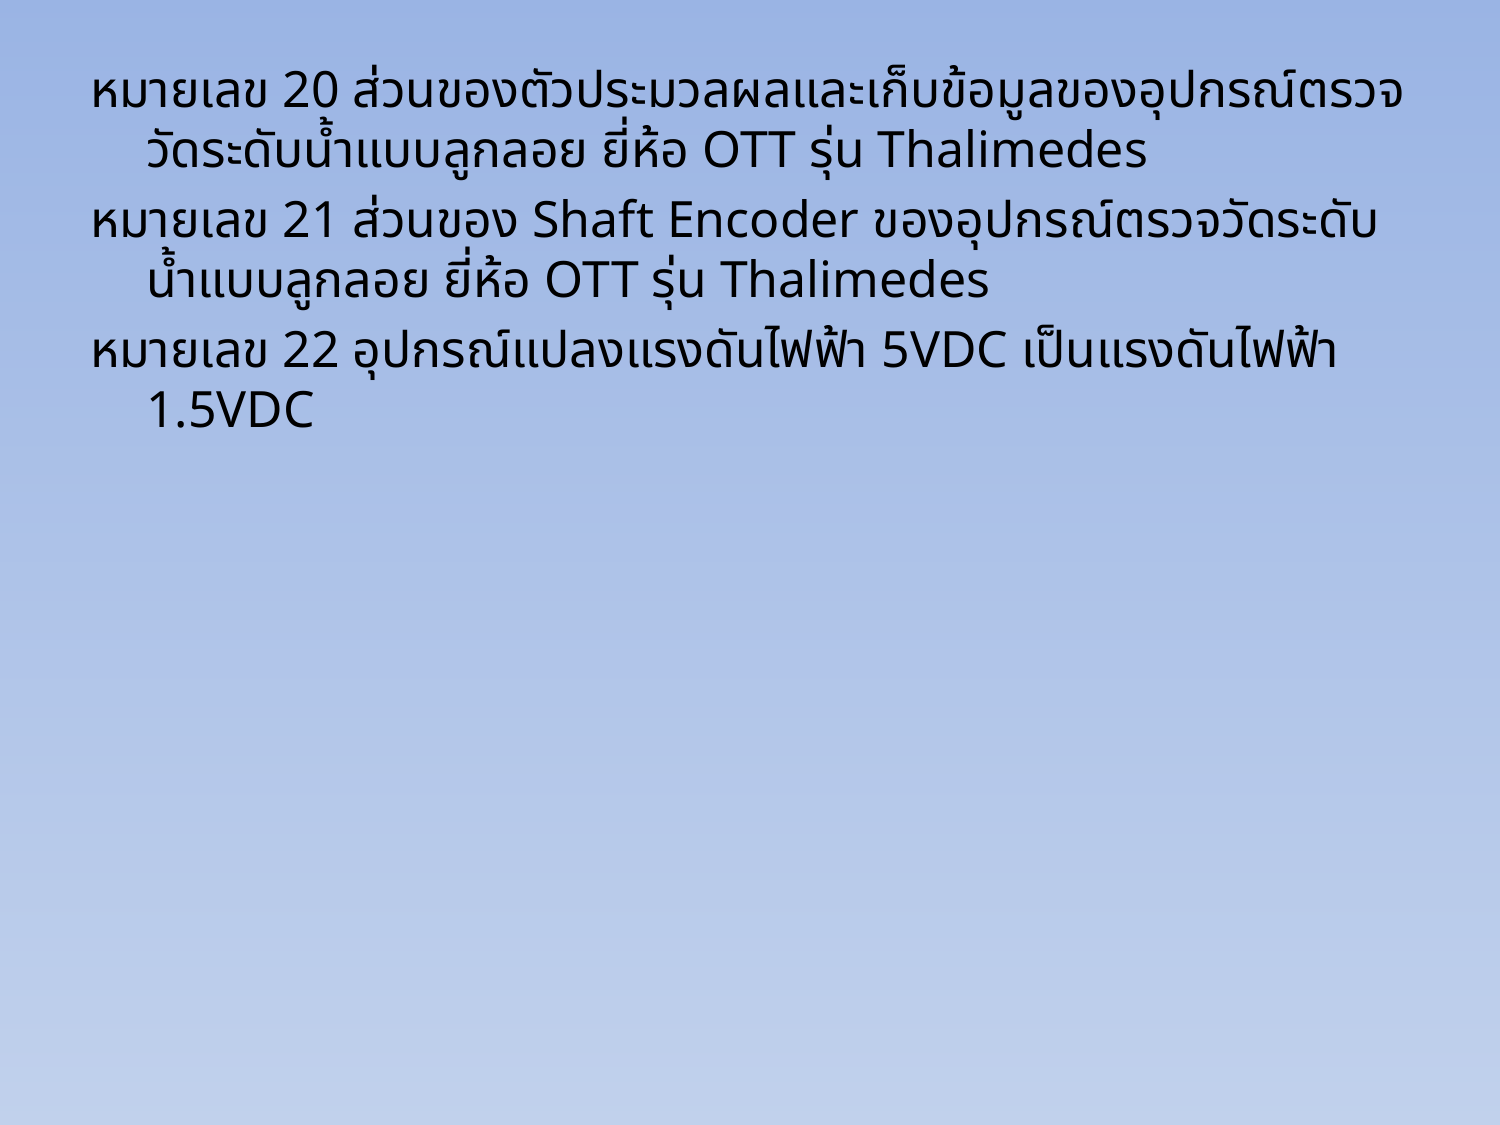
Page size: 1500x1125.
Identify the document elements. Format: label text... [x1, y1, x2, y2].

list หมายเลข 20 ส่วนของตัวประมวลผลและเก็บข้อมูลของอุปกรณ์ตรวจวัดระดับน้ำแบบลูกลอย ยี่ห้อ OTT รุ่น Thalimedes หมายเลข 21 ส่วนของ Shaft Encoder ของอุปกรณ์ตรวจวัดระดับน้ำแบบลูกลอย ยี่ห้อ OTT รุ่น Thalimedes หมายเลข 22 อุปกรณ์แปลงแรงดันไฟฟ้า 5VDC เป็นแรงดันไฟฟ้า 1.5VDC [75, 50, 1425, 1005]
